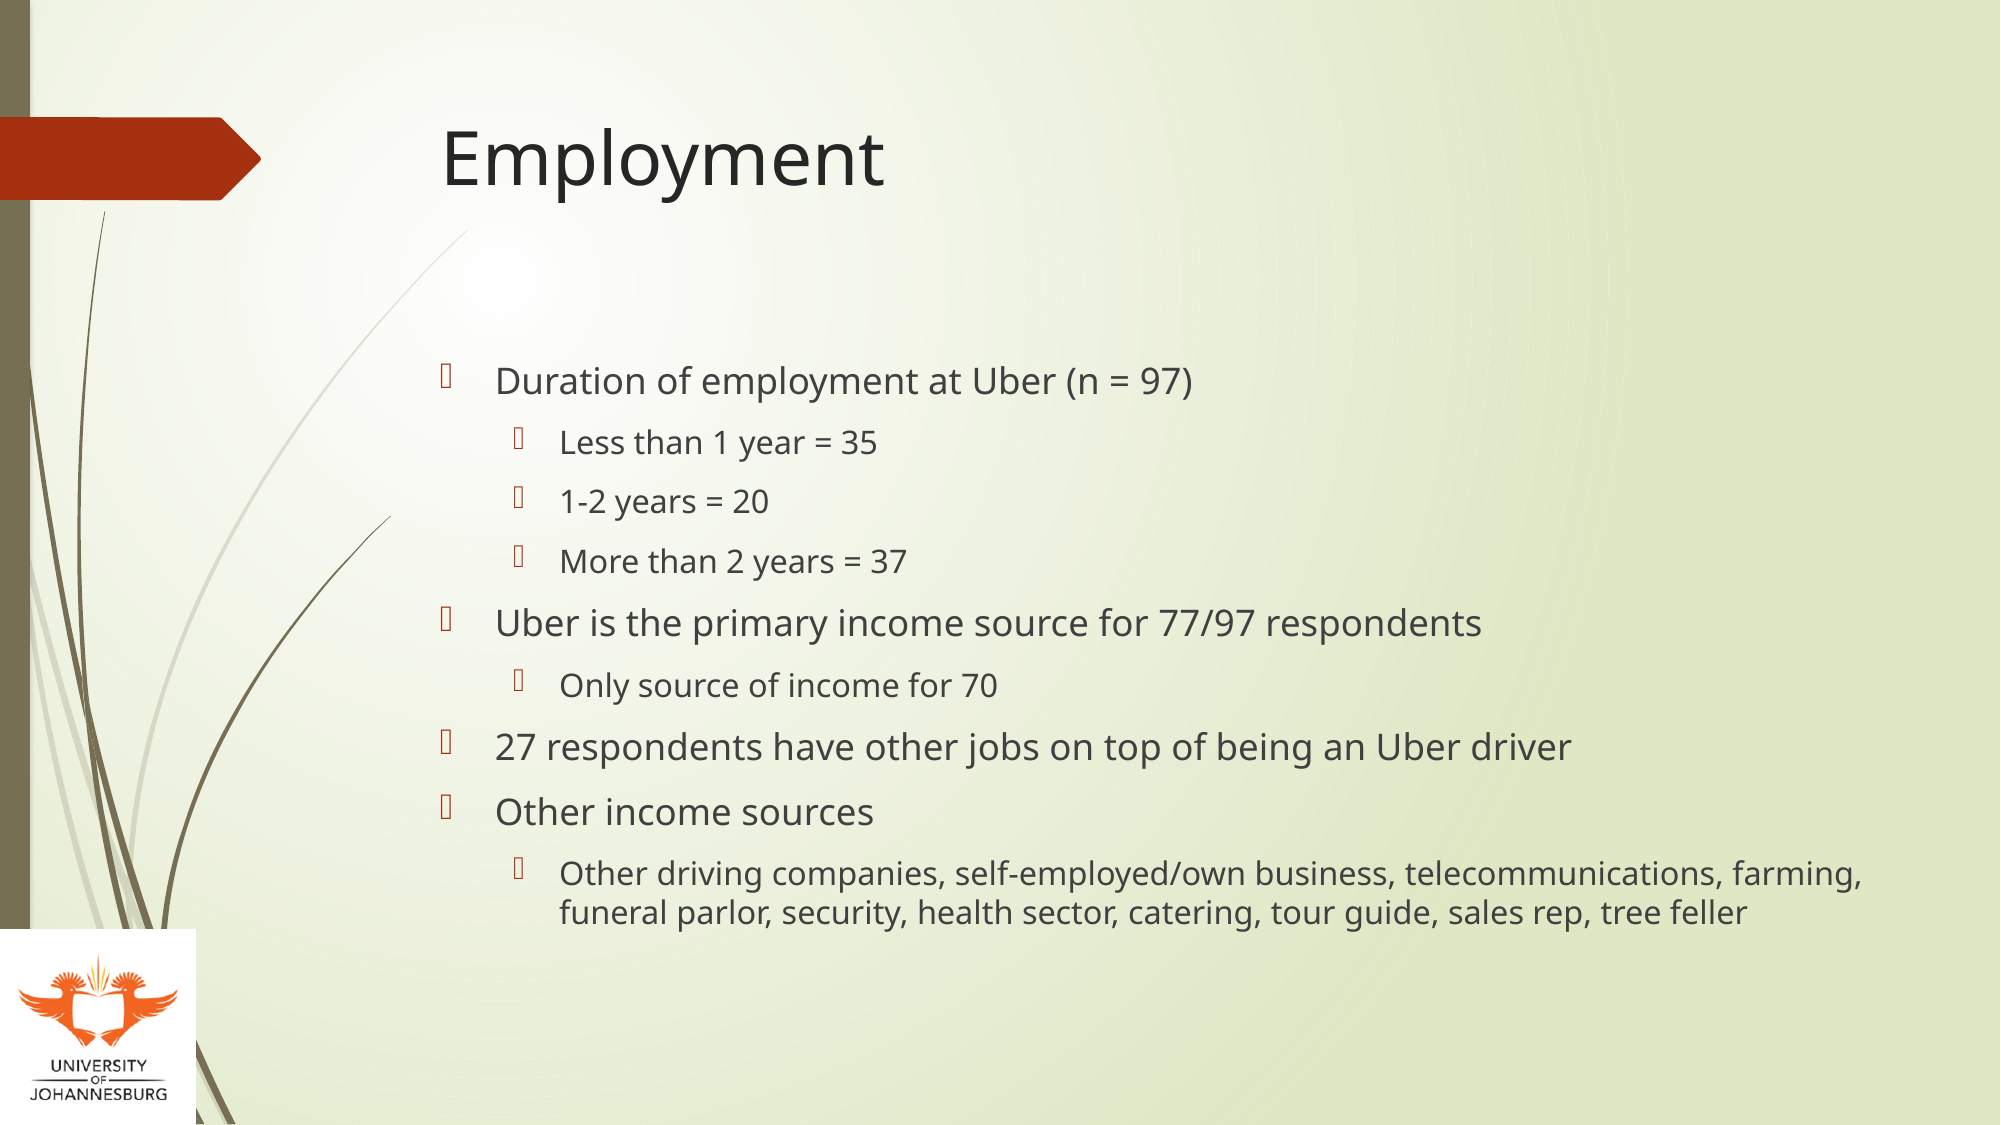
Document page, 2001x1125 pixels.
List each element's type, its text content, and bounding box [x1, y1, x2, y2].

title Employment [425, 102, 1888, 313]
list Duration of employment at Uber (n = 97) Less than 1 year = 35 1-2 years = 20 More than 2 years = 37 Uber is the primary income source for 77/97 respondents Only source of income for 70 27 respondents have other jobs on top of being an Uber driver Other income sources Other driving companies, self-employed/own business, telecommunications, farming, funeral parlor, security, health sector, catering, tour guide, sales rep, tree feller [424, 350, 1888, 970]
picture [0, 929, 196, 1125]
